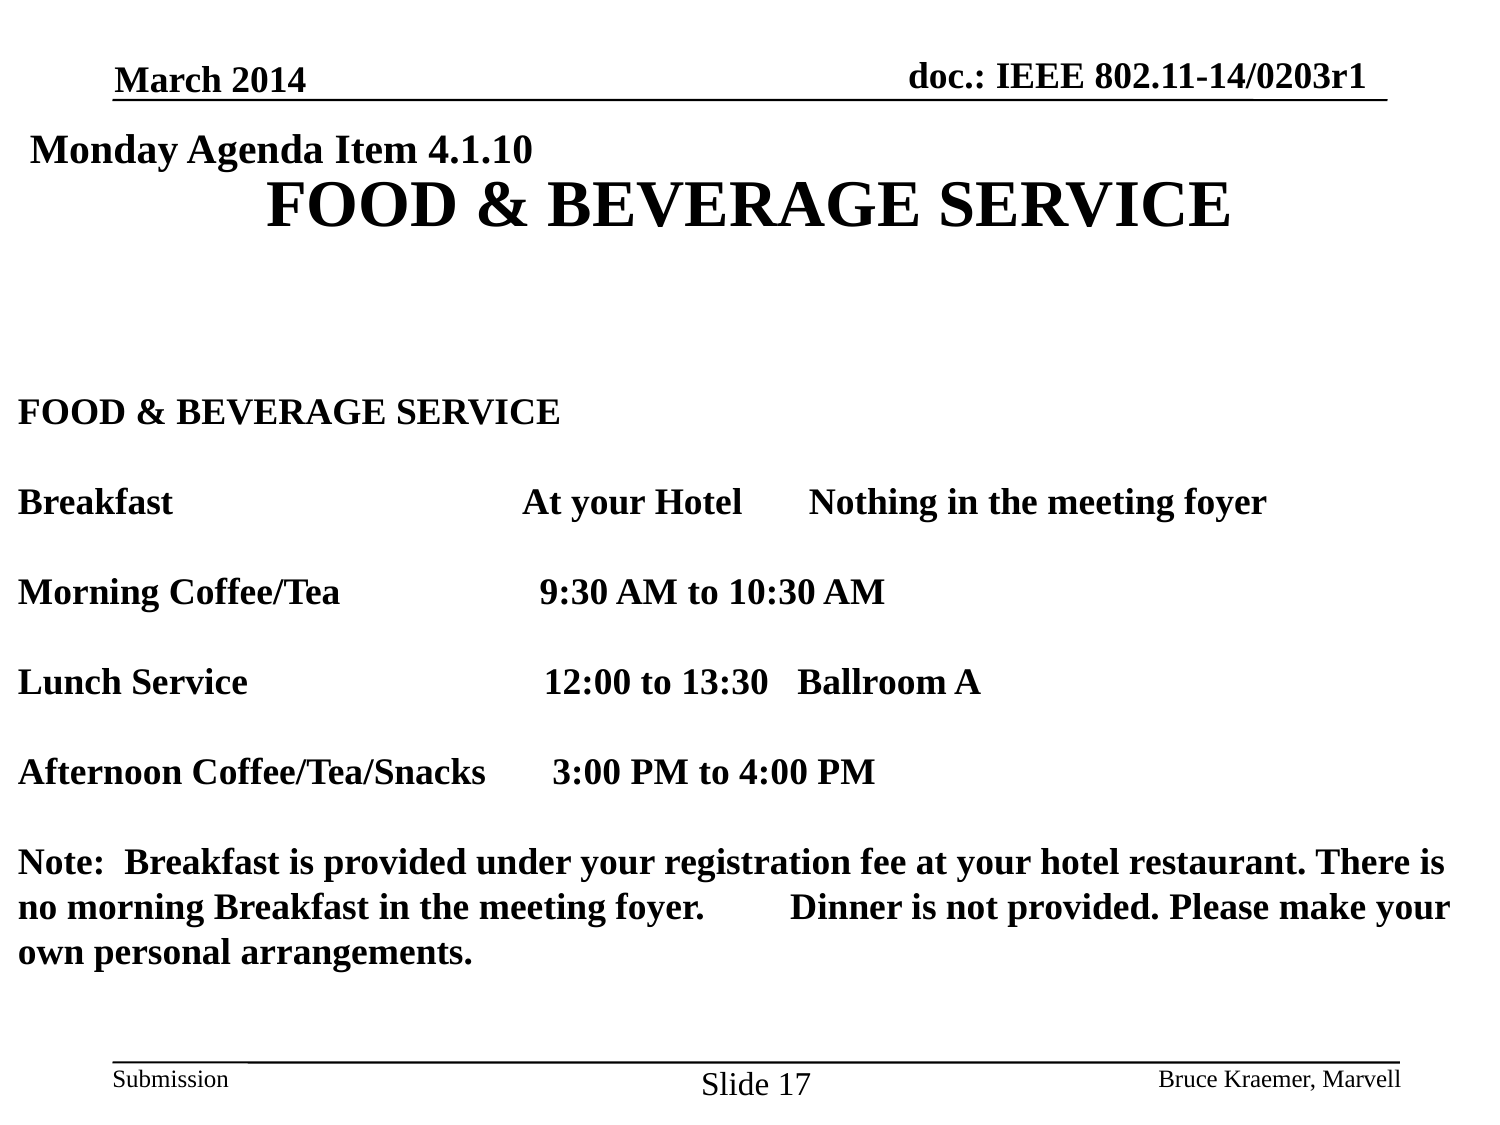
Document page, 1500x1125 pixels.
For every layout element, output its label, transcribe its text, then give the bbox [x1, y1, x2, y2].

footer Bruce Kraemer, Marvell [1079, 1062, 1402, 1093]
title FOOD & BEVERAGE SERVICE [112, 112, 1388, 288]
slide_number Slide 17 [697, 1062, 815, 1103]
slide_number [114, 54, 309, 100]
text_box FOOD & BEVERAGE SERVICE Breakfast At your Hotel Nothing in the meeting foyer Morning Coffee/Tea 9:30 AM to 10:30 AM Lunch Service 12:00 to 13:30 Ballroom A Afternoon Coffee/Tea/Snacks 3:00 PM to 4:00 PM Note: Breakfast is provided under your registration fee at your hotel restaurant. There is no morning Breakfast in the meeting foyer. Dinner is not provided. Please make your own personal arrangements. [3, 379, 1496, 980]
text_box Monday Agenda Item 4.1.10 [14, 114, 112, 179]
